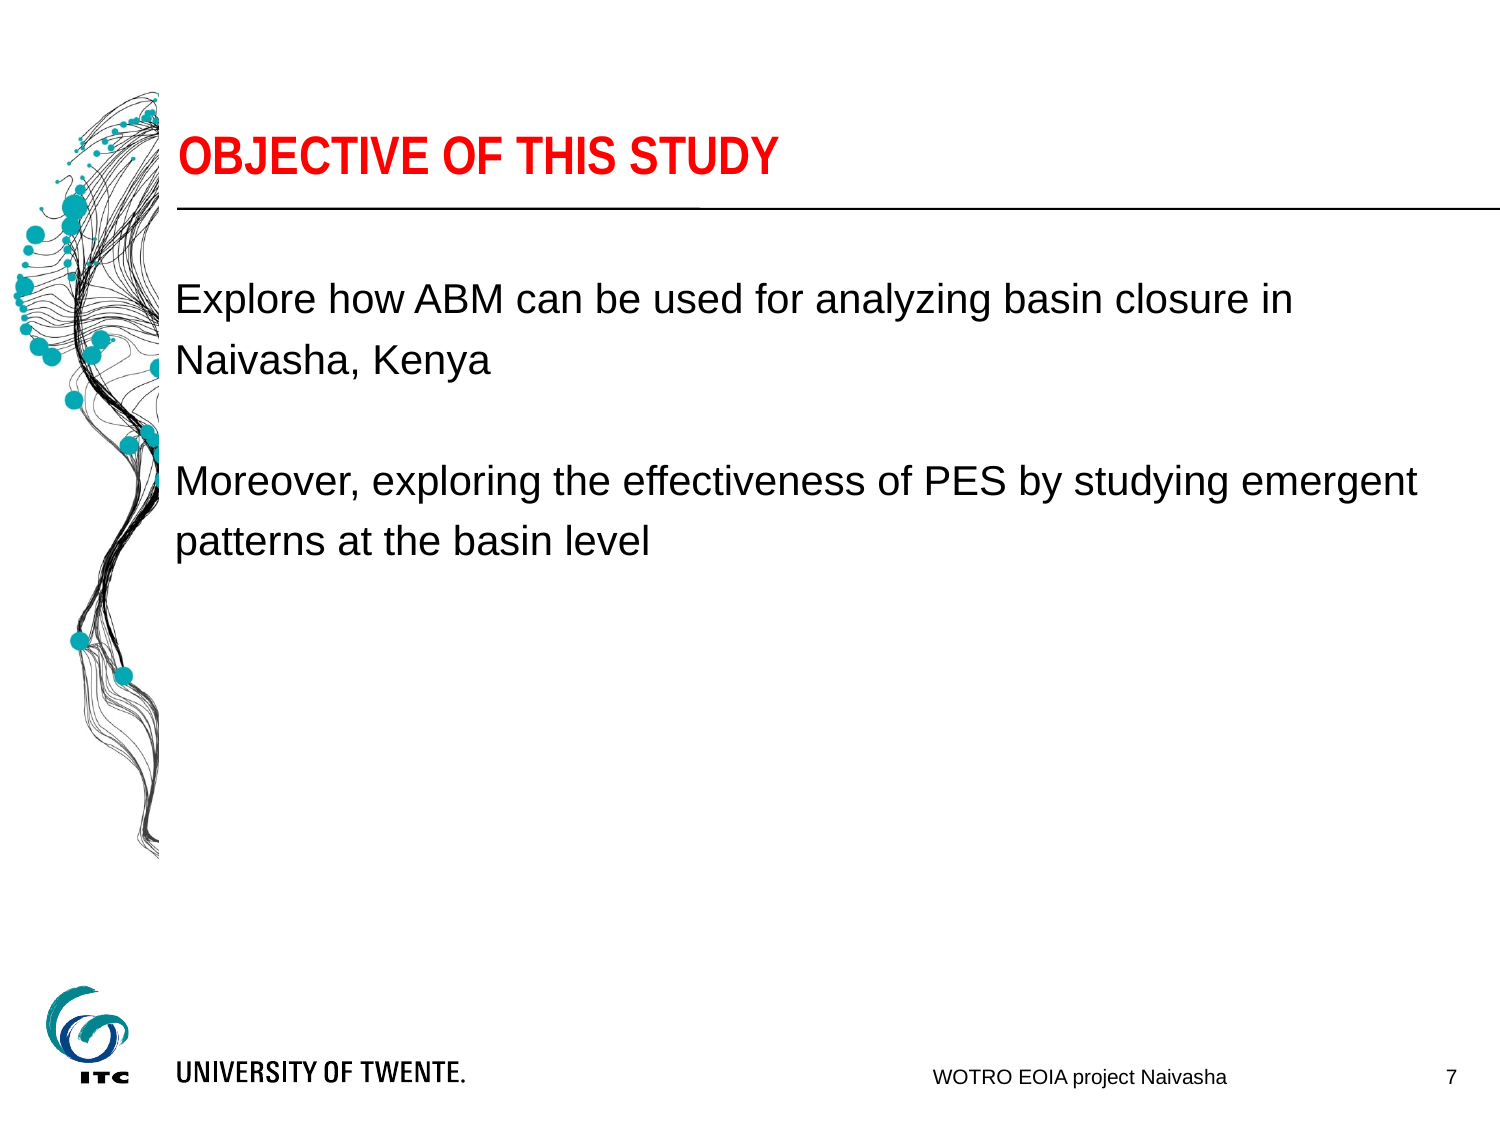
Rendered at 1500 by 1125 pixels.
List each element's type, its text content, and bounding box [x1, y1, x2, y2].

picture [45, 985, 129, 1084]
list Explore how ABM can be used for analyzing basin closure in Naivasha, Kenya Moreover, exploring the effectiveness of PES by studying emergent patterns at the basin level [174, 262, 1455, 1038]
picture [0, 76, 159, 889]
title Objective of This study [178, 65, 1455, 186]
slide_number 7 [1395, 1049, 1458, 1125]
footer WOTRO EOIA project Naivasha [580, 1049, 1243, 1125]
